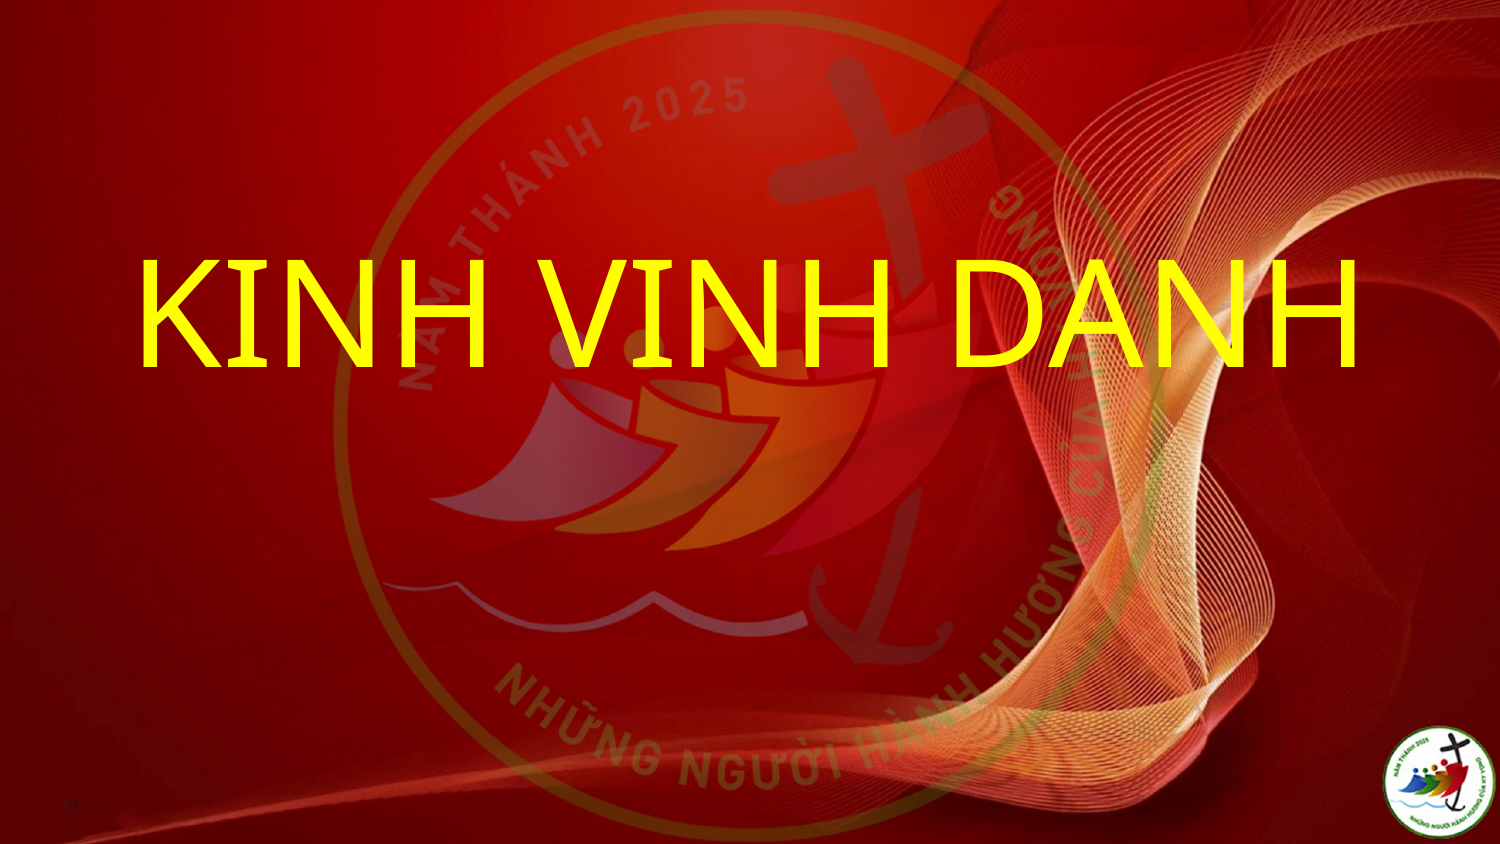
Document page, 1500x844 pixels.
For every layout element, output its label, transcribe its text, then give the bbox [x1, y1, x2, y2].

subtitle KINH VINH DANH [0, 0, 1500, 844]
